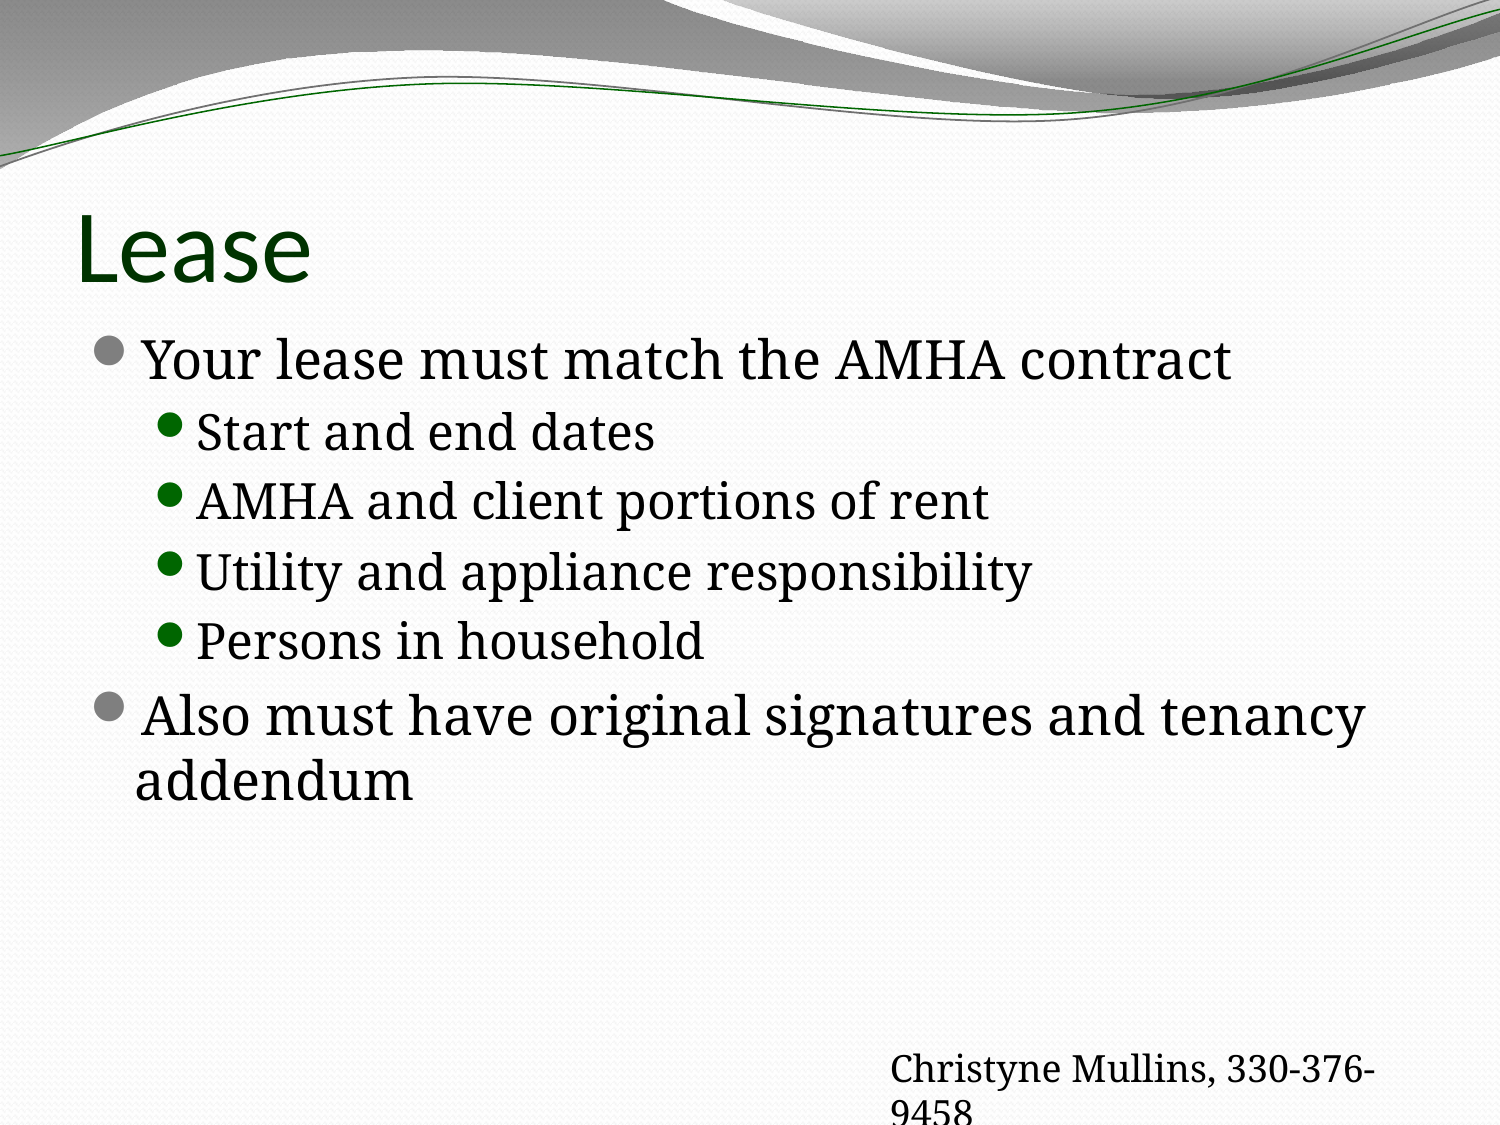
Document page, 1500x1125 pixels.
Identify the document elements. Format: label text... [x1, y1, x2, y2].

text_box Christyne Mullins, 330-376-9458 [875, 1037, 1438, 1125]
list Your lease must match the AMHA contract Start and end dates AMHA and client portions of rent Utility and appliance responsibility Persons in household Also must have original signatures and tenancy addendum [75, 317, 1425, 1038]
title Lease [75, 115, 1425, 303]
